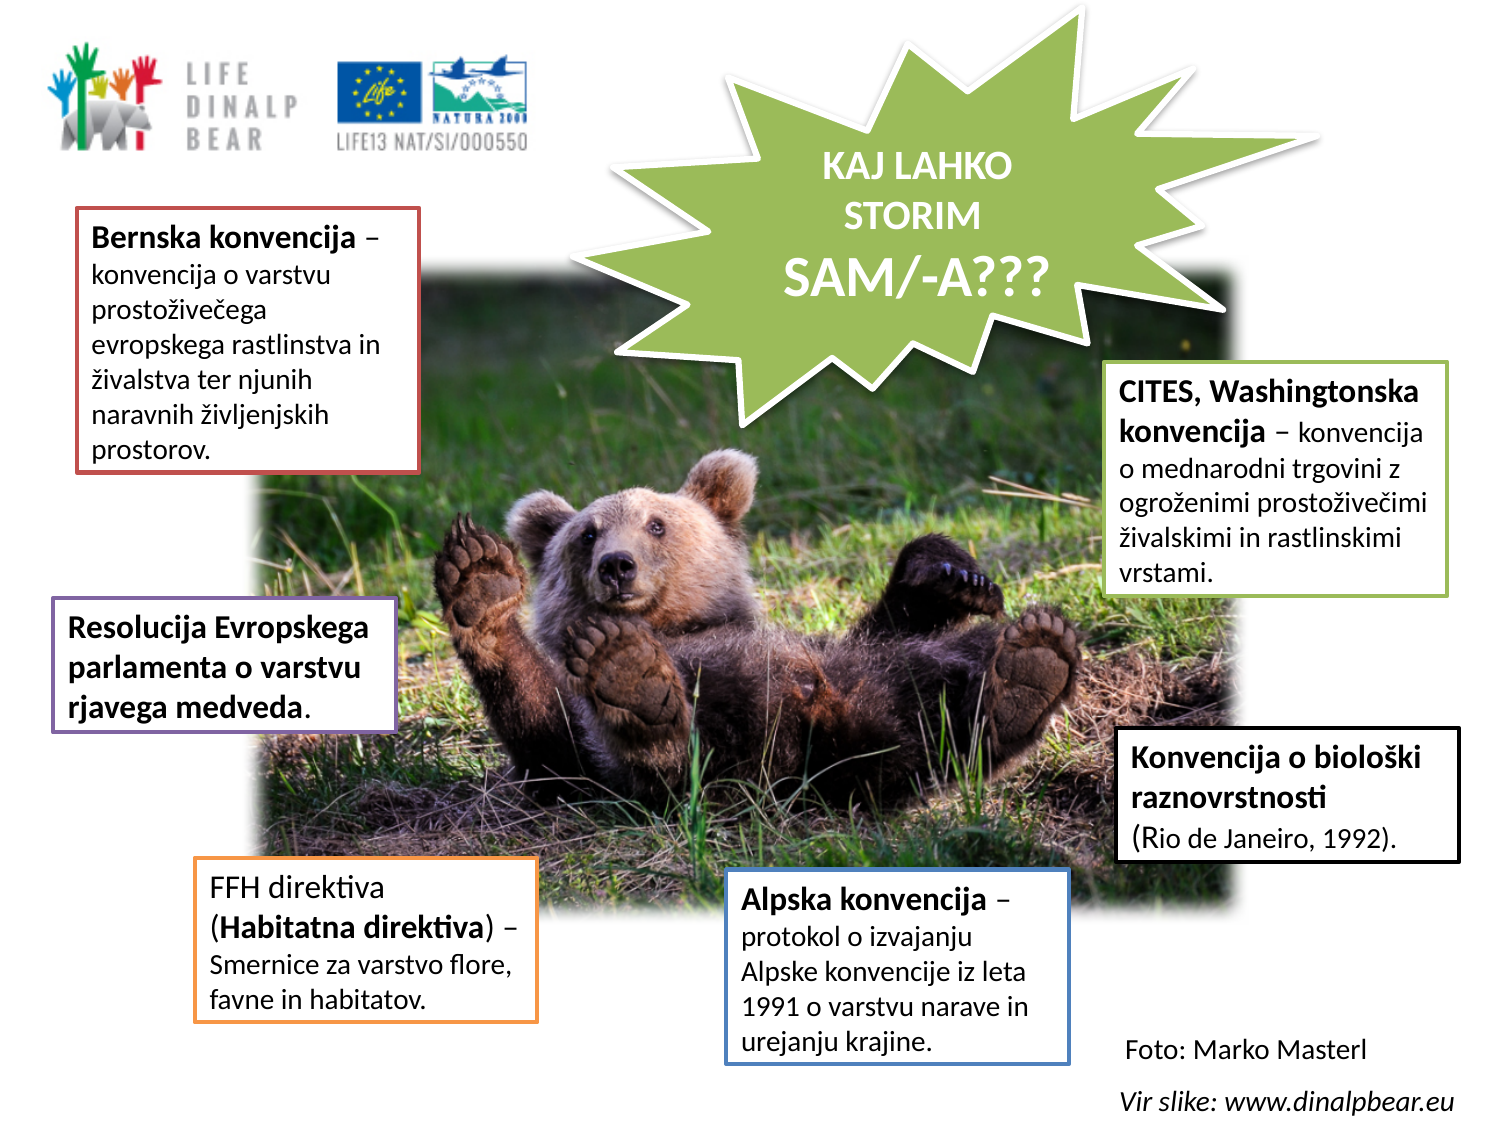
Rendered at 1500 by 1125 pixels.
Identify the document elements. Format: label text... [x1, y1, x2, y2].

text_box Resolucija Evropskega parlamenta o varstvu rjavega medveda. [51, 596, 236, 734]
text_box CITES, Washingtonska konvencija – konvencija o mednarodni trgovini z ogroženimi prostoživečimi živalskimi in rastlinskimi vrstami. [1253, 360, 1449, 598]
text_box Vir slike: www.dinalpbear.eu [1104, 1074, 1500, 1125]
text_box Alpska konvencija – protokol o izvajanju Alpske konvencije iz leta 1991 o varstvu narave in urejanju krajine. [724, 933, 1071, 1066]
text_box Foto: Marko Masterl [1110, 1023, 1459, 1073]
picture [41, 30, 550, 165]
picture [241, 255, 1249, 925]
text_box Konvencija o biološki raznovrstnosti (Rio de Janeiro, 1992). [1253, 726, 1461, 864]
text_box Bernska konvencija – konvencija o varstvu prostoživečega evropskega rastlinstva in živalstva ter njunih naravnih življenjskih prostorov. [75, 206, 421, 475]
text_box FFH direktiva (Habitatna direktiva) – Smernice za varstvo flore, favne in habitatov. [193, 856, 539, 1024]
text_box KAJ LAHKO STORIM SAM/-A??? [574, 4, 1321, 253]
